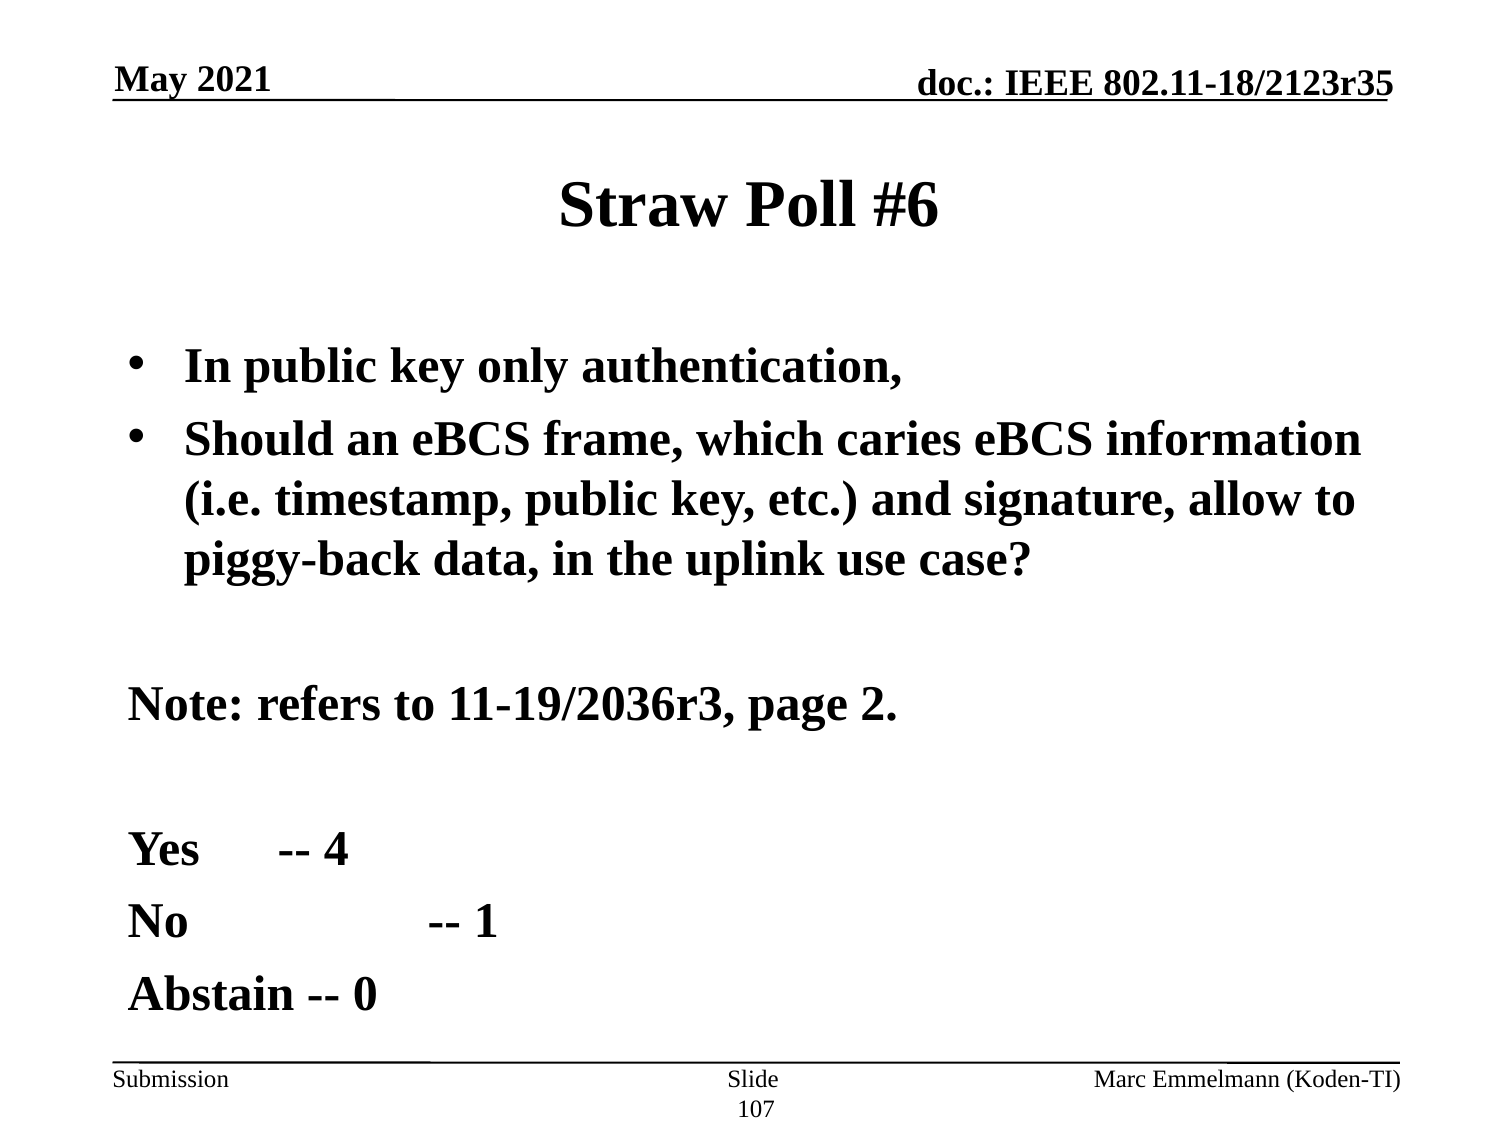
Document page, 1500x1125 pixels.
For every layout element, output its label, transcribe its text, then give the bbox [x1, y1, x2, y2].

title Straw Poll #6 [112, 112, 1388, 288]
footer Marc Emmelmann (Koden-TI) [878, 1061, 1402, 1093]
list In public key only authentication, Should an eBCS frame, which caries eBCS information (i.e. timestamp, public key, etc.) and signature, allow to piggy-back data, in the uplink use case? Note: refers to 11-19/2036r3, page 2. Yes -- 4 No -- 1 Abstain -- 0 [112, 324, 1388, 1000]
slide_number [114, 54, 423, 100]
slide_number Slide 107 [712, 1061, 800, 1123]
